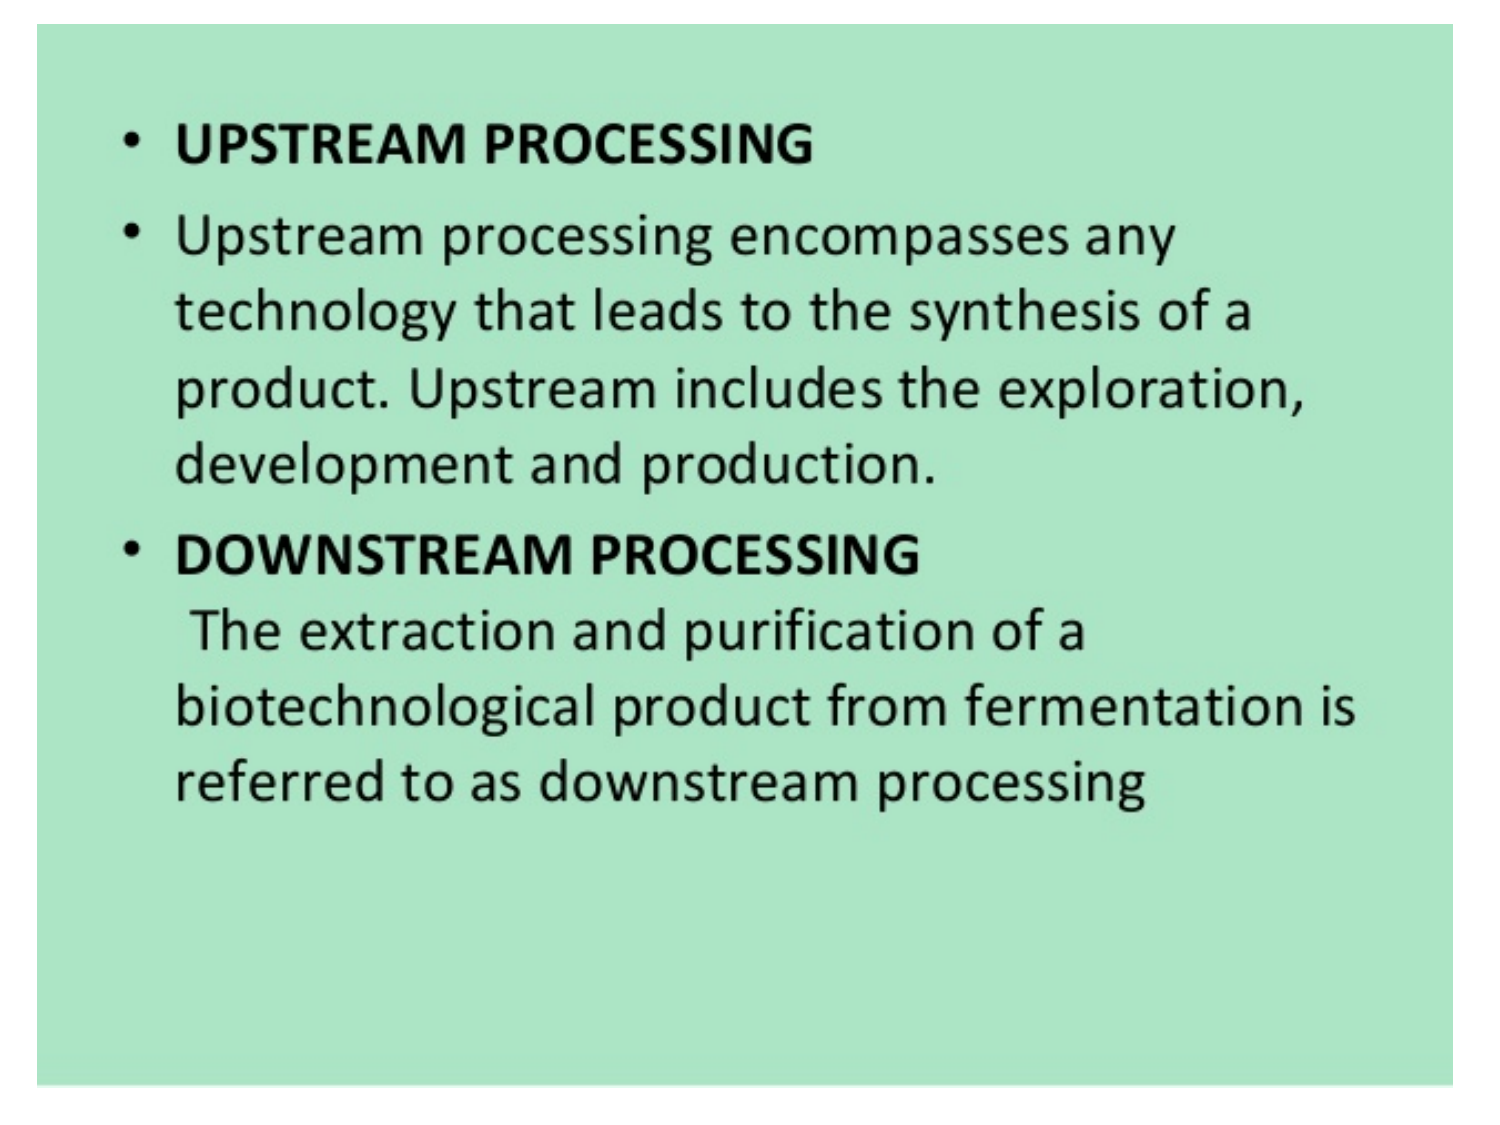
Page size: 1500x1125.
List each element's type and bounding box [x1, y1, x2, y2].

picture [37, 24, 1453, 1088]
